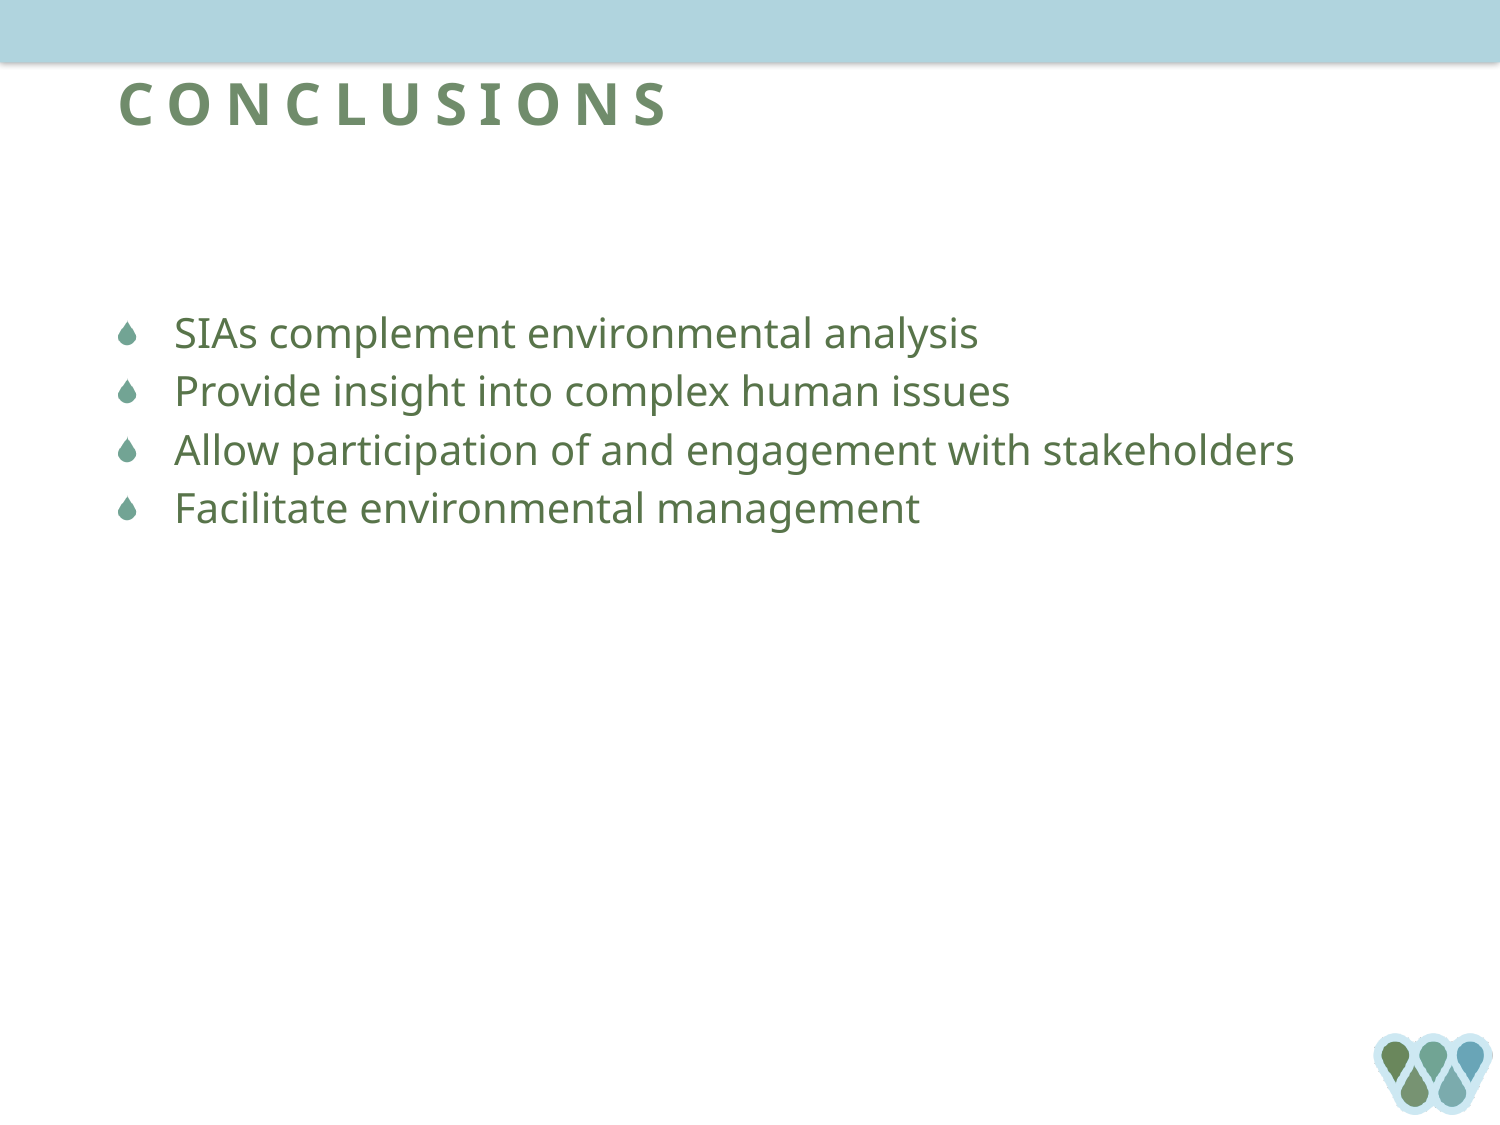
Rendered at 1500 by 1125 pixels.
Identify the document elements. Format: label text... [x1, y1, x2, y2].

picture [117, 492, 138, 522]
picture [117, 317, 138, 347]
picture [117, 433, 138, 464]
list SIAs complement environmental analysis Provide insight into complex human issues Allow participation of and engagement with stakeholders Facilitate environmental management [103, 299, 1397, 1014]
picture [117, 375, 138, 405]
title CONCLUSIONS [103, 59, 1397, 278]
